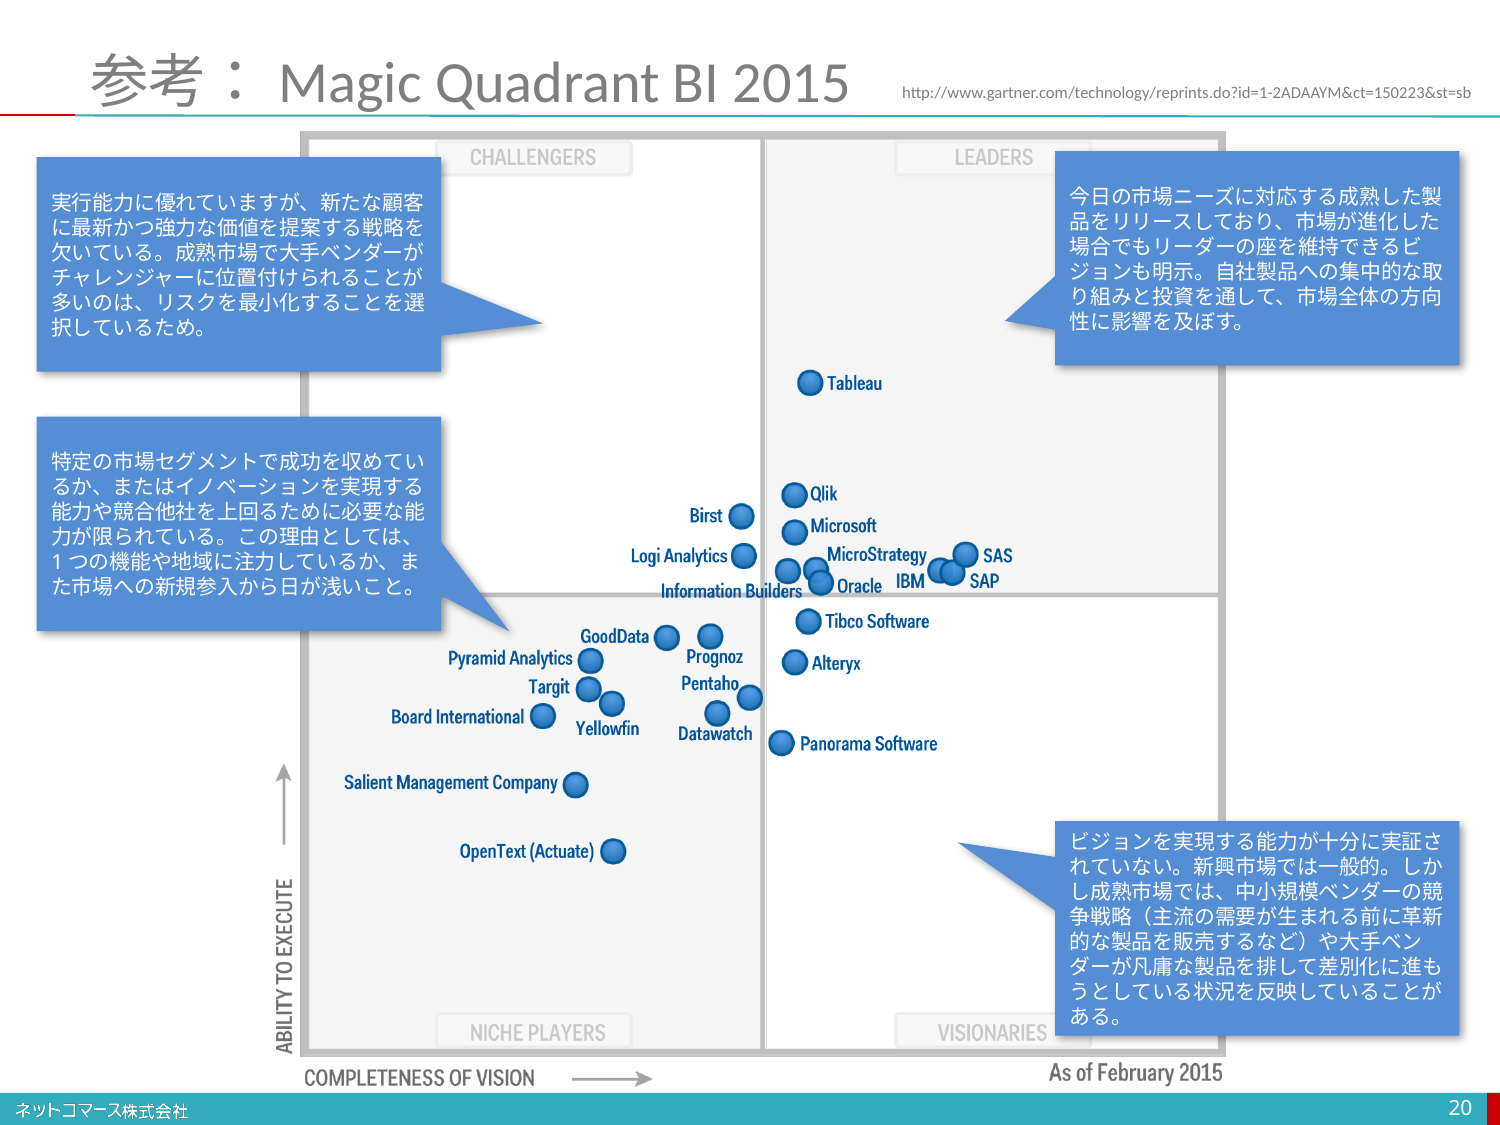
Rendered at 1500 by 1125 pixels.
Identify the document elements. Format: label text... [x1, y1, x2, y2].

text_box 特定の市場セグメントで成功を収めているか、またはイノベーションを実現する能力や競合他社を上回るために必要な能力が限られている。この理由としては、1つの機能や地域に注力しているか、また市場への新規参入から日が浅いこと。 [34, 414, 265, 634]
slide_number 20 [1137, 1091, 1488, 1125]
text_box http://www.gartner.com/technology/reprints.do?id=1-2ADAAYM&ct=150223&st=sb [737, 74, 1488, 110]
text_box 実行能力に優れていますが、新たな顧客に最新かつ強力な価値を提案する戦略を欠いている。成熟市場で大手ベンダーがチャレンジャーに位置付けられることが多いのは、リスクを最小化することを選択しているため。 [34, 155, 265, 374]
picture [16, 1101, 188, 1120]
picture [270, 131, 1227, 1087]
text_box 今日の市場ニーズに対応する成熟した製品をリリースしており、市場が進化した場合でもリーダーの座を維持できるビジョンも明示。自社製品への集中的な取り組みと投資を通して、市場全体の方向性に影響を及ぼす。 [1232, 148, 1462, 368]
text_box ビジョンを実現する能力が十分に実証されていない。新興市場では一般的。しかし成熟市場では、中小規模ベンダーの競争戦略（主流の需要が生まれる前に革新的な製品を販売するなど）や大手ベンダーが凡庸な製品を排して差別化に進もうとしている状況を反映していることがある。 [1232, 819, 1462, 1038]
title 参考：Magic Quadrant BI 2015 [75, 45, 1500, 114]
